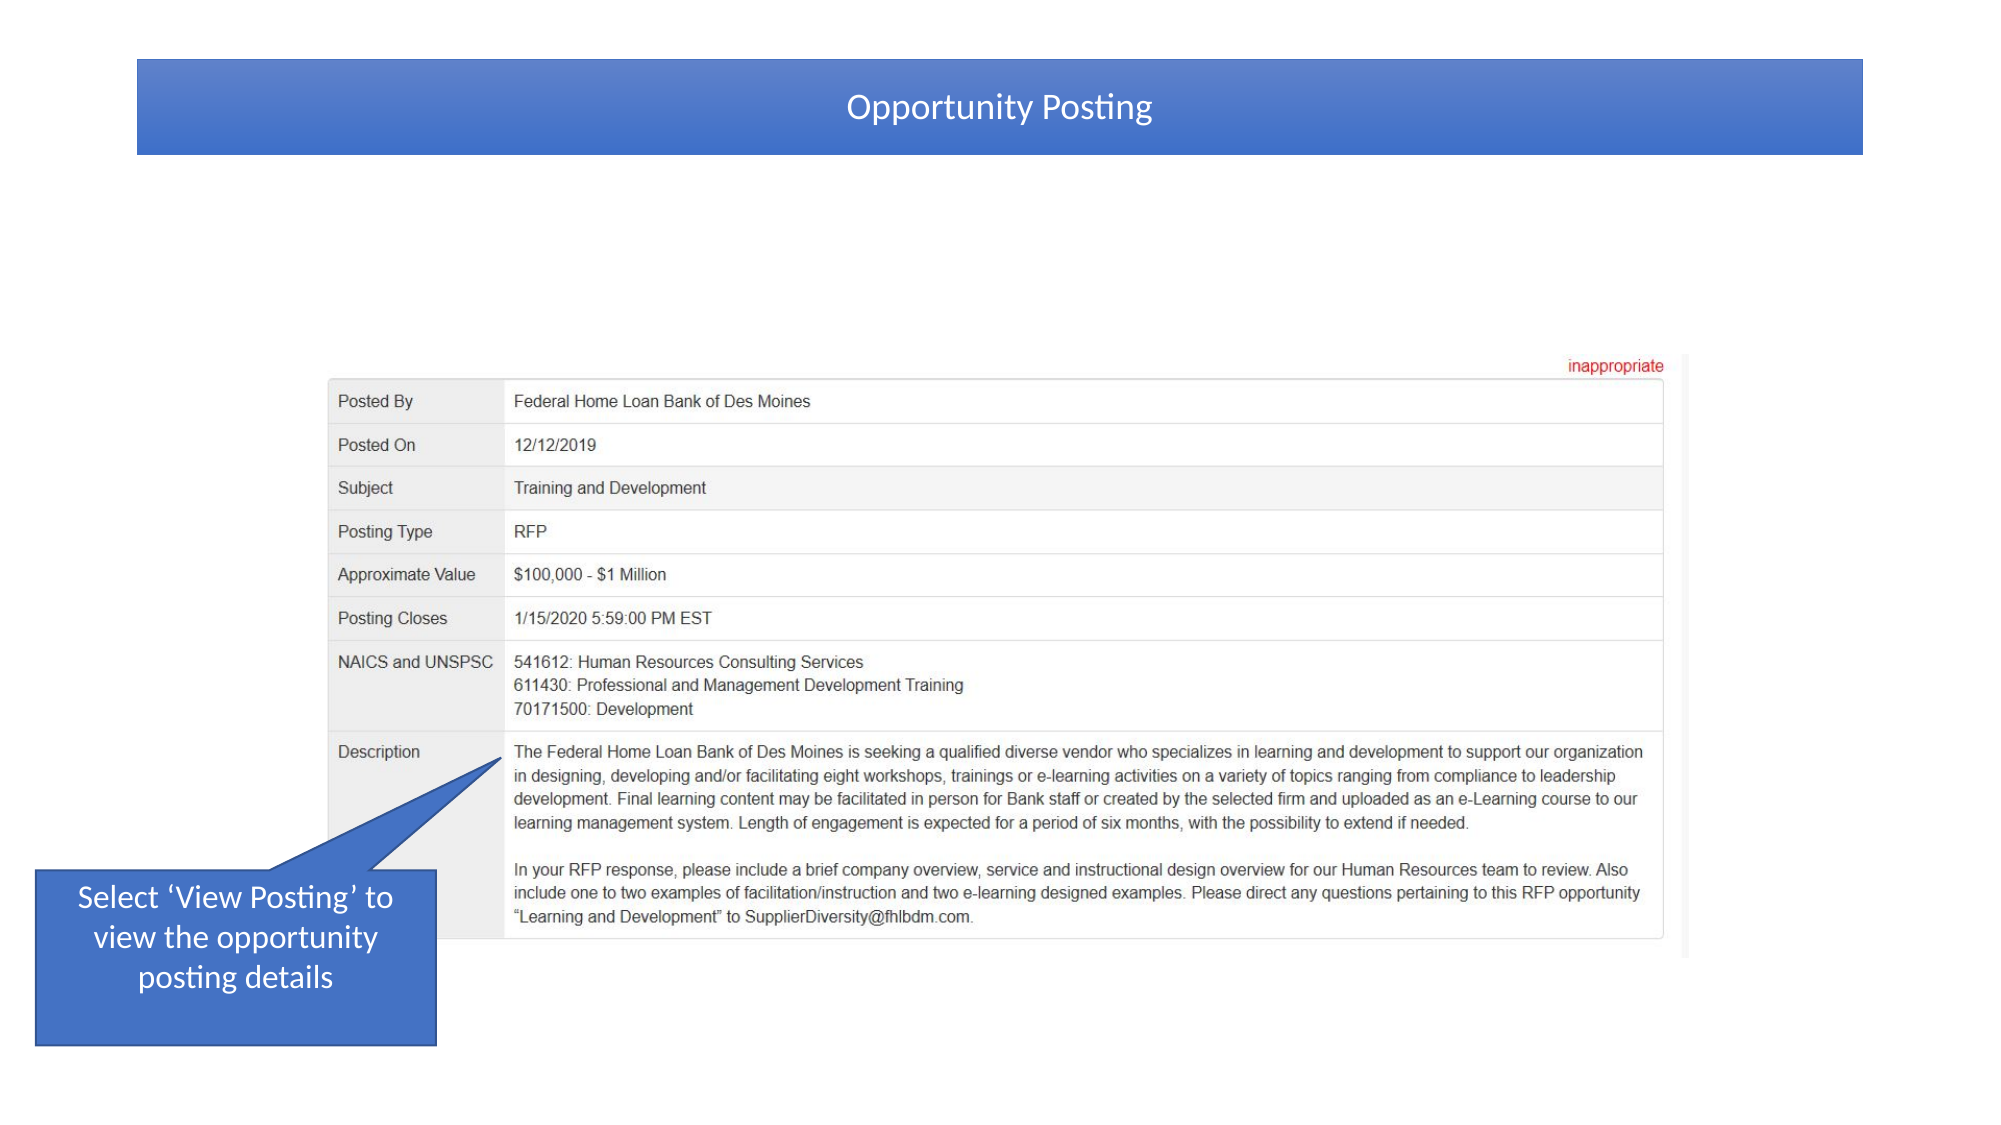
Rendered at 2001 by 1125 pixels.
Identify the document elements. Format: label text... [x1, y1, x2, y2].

text_box Select ‘View Posting’ to view the opportunity posting details [34, 848, 437, 1047]
title Opportunity Posting [137, 59, 1863, 155]
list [311, 354, 1689, 958]
